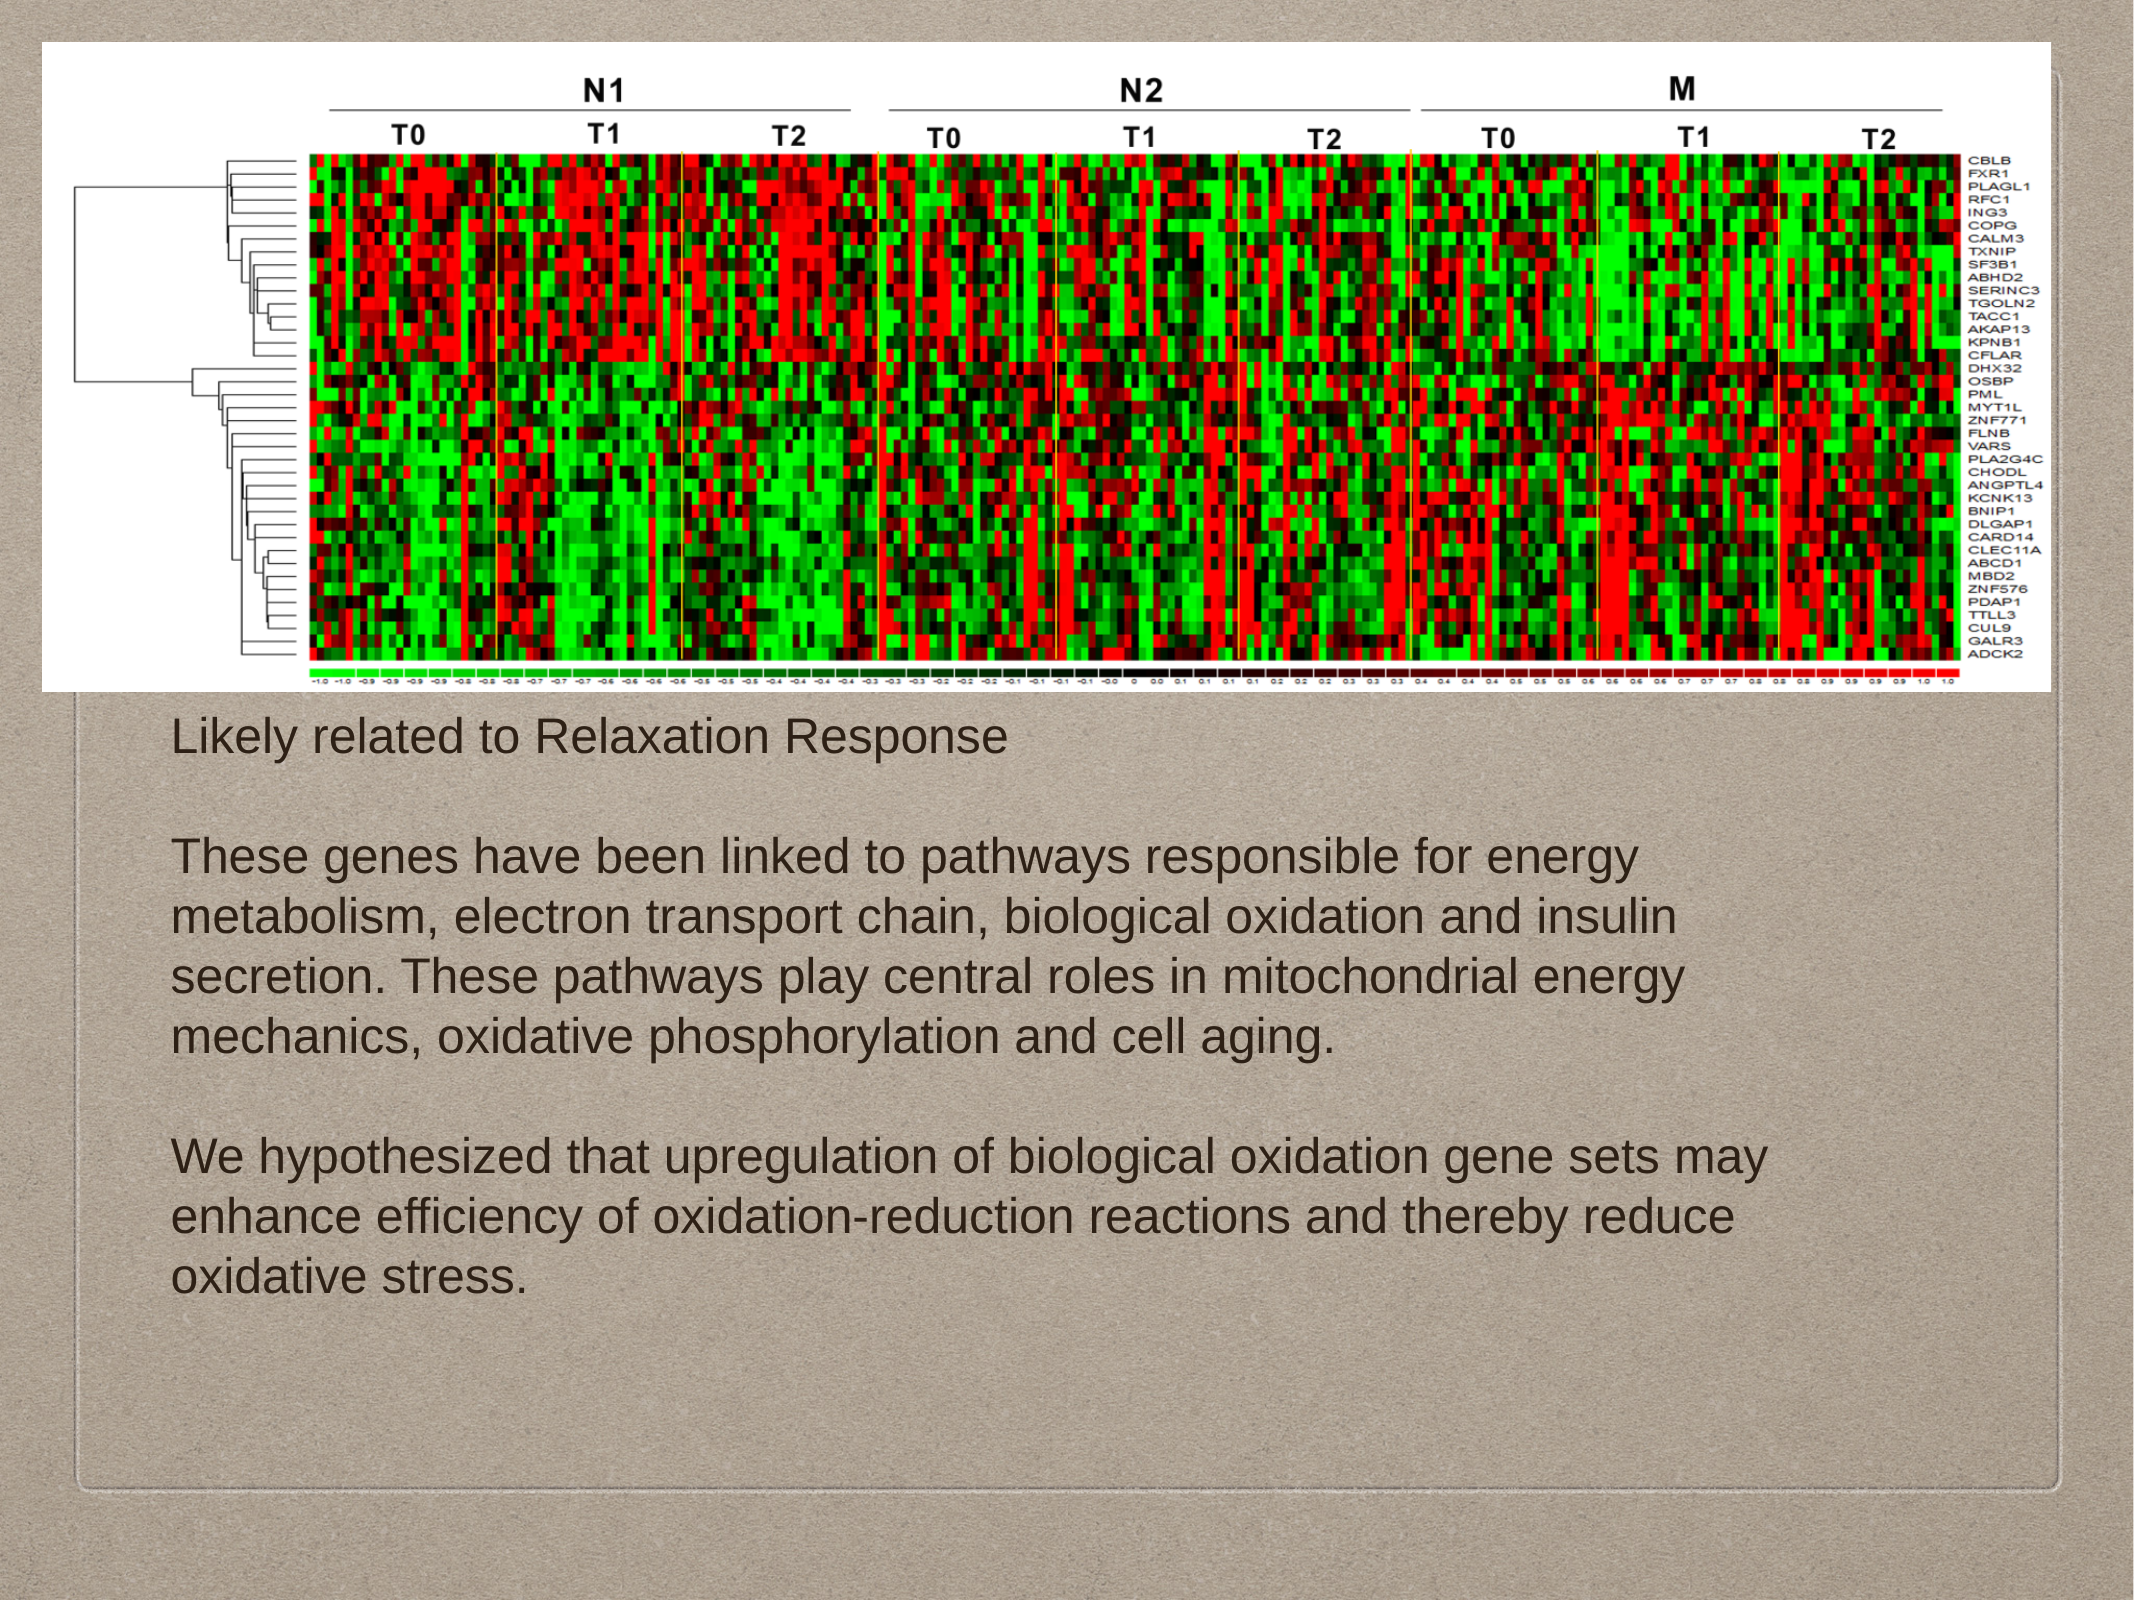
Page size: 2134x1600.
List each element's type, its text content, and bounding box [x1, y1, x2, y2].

picture [0, 0, 2134, 1600]
text_box Likely related to Relaxation Response These genes have been linked to pathways responsible for energy metabolism, electron transport chain, biological oxidation and insulin secretion. These pathways play central roles in mitochondrial energy mechanics, oxidative phosphorylation and cell aging. We hypothesized that upregulation of biological oxidation gene sets may enhance efficiency of oxidation-reduction reactions and thereby reduce oxidative stress. [159, 703, 1796, 1315]
